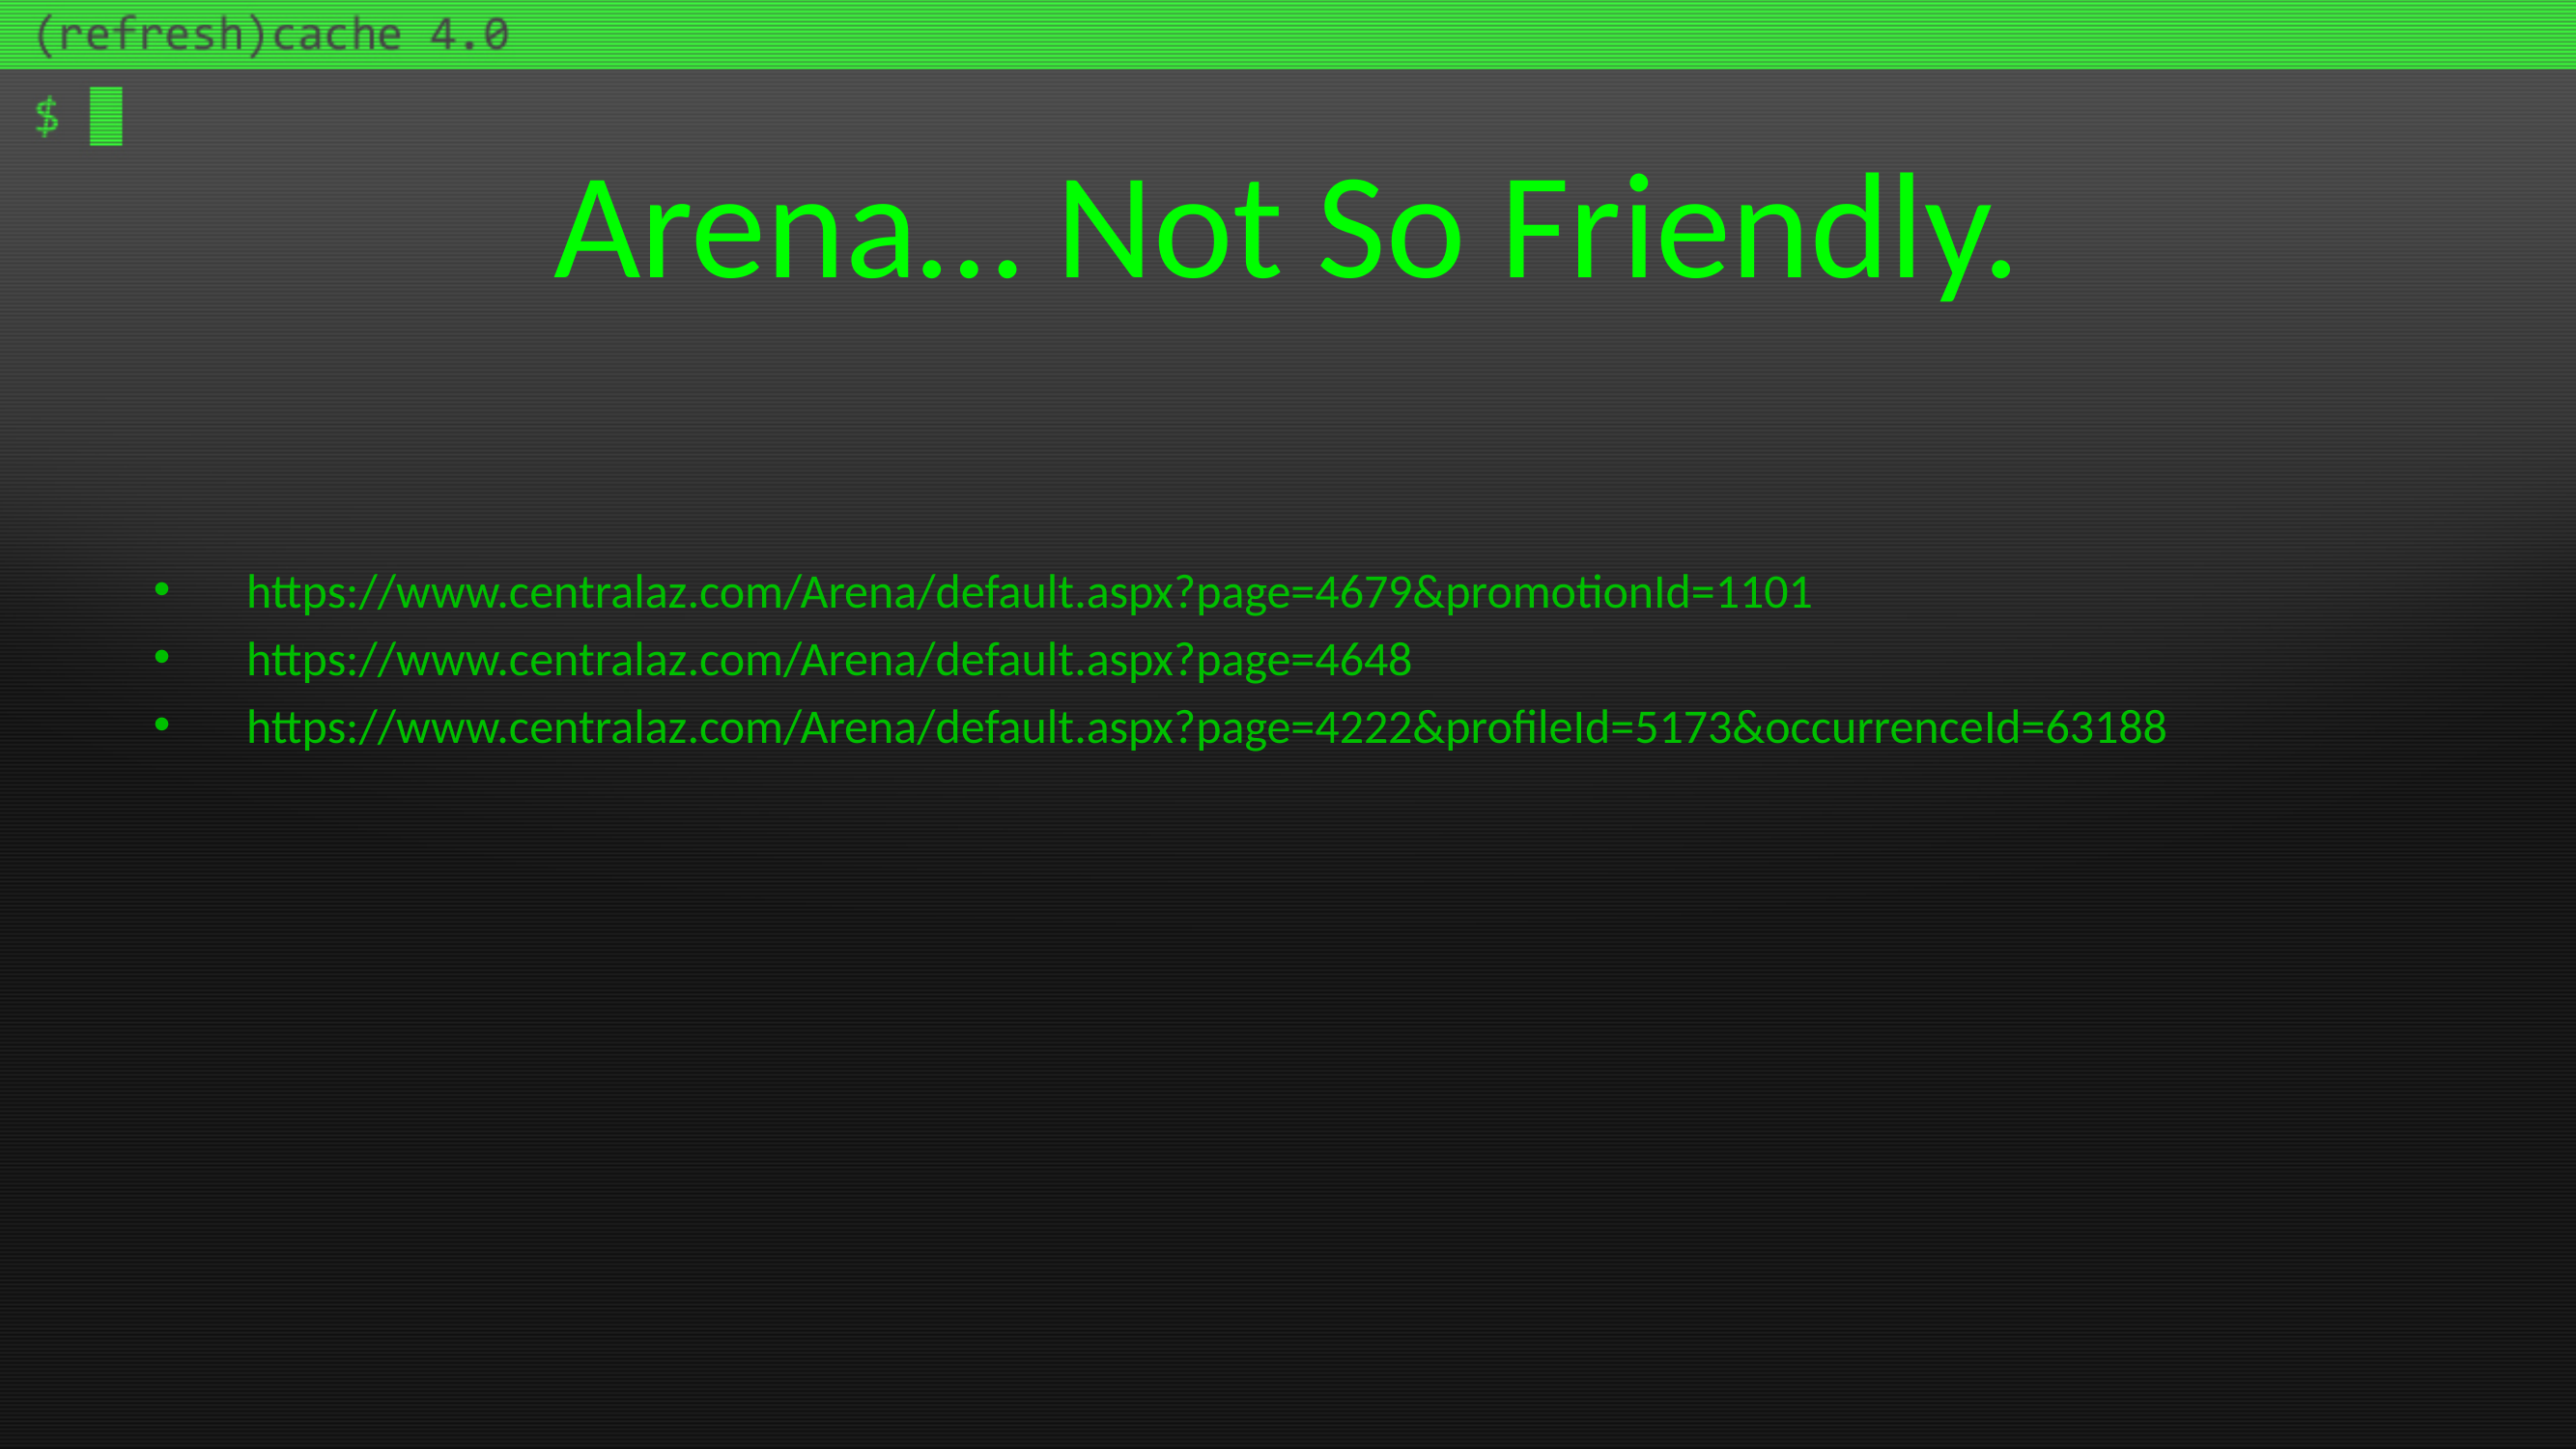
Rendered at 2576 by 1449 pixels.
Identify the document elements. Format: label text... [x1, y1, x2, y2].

picture [0, 0, 2576, 1449]
title Arena… Not So Friendly. [128, 96, 2448, 338]
list https://www.centralaz.com/Arena/default.aspx?page=4679&promotionId=1101 https://www.centralaz.com/Arena/default.aspx?page=4648 https://www.centralaz.com/Arena/default.aspx?page=4222&profileId=5173&occurrenceId=63188 [128, 547, 2448, 1294]
